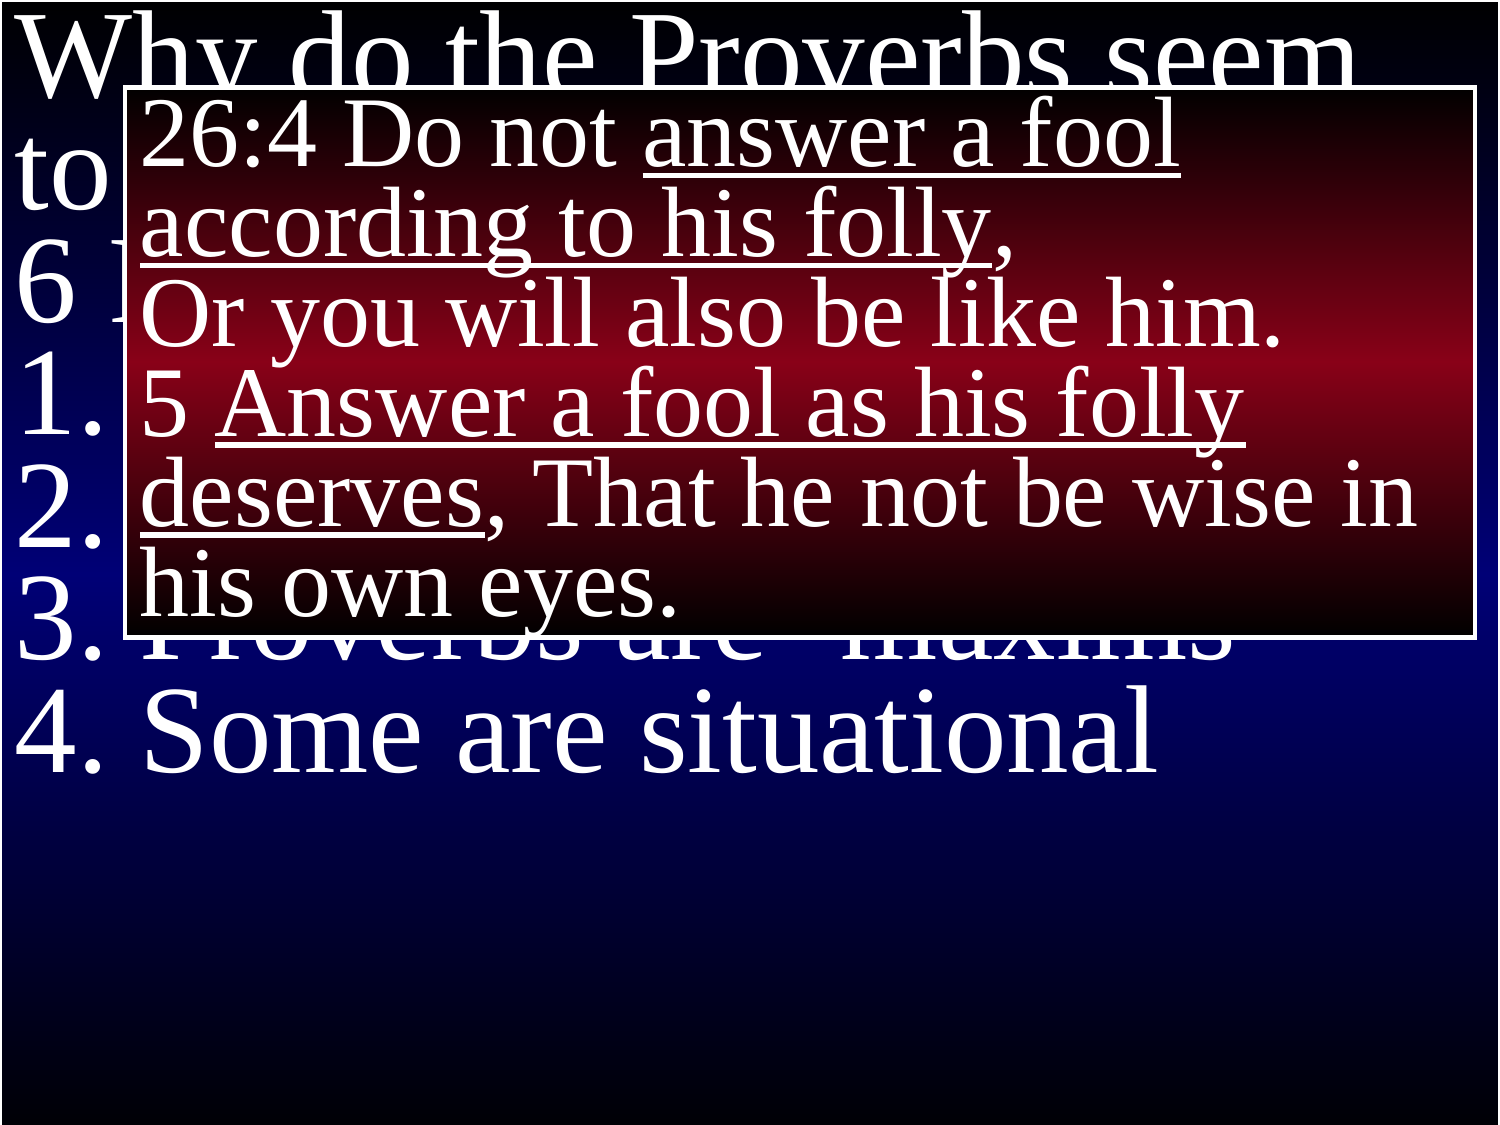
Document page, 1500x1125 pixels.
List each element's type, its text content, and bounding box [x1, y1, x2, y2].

text_box 26:4 Do not answer a fool according to his folly, Or you will also be like him. 5 Answer a fool as his folly deserves, That he not be wise in his own eyes. [124, 87, 1475, 638]
text_box Why do the Proverbs seem to promise too much? 6 Points to remember: 1. Sages are not stupid 2. Sages are not liars 3. Proverbs are ‘maxims’ 4. Some are situational [0, 0, 1500, 1125]
